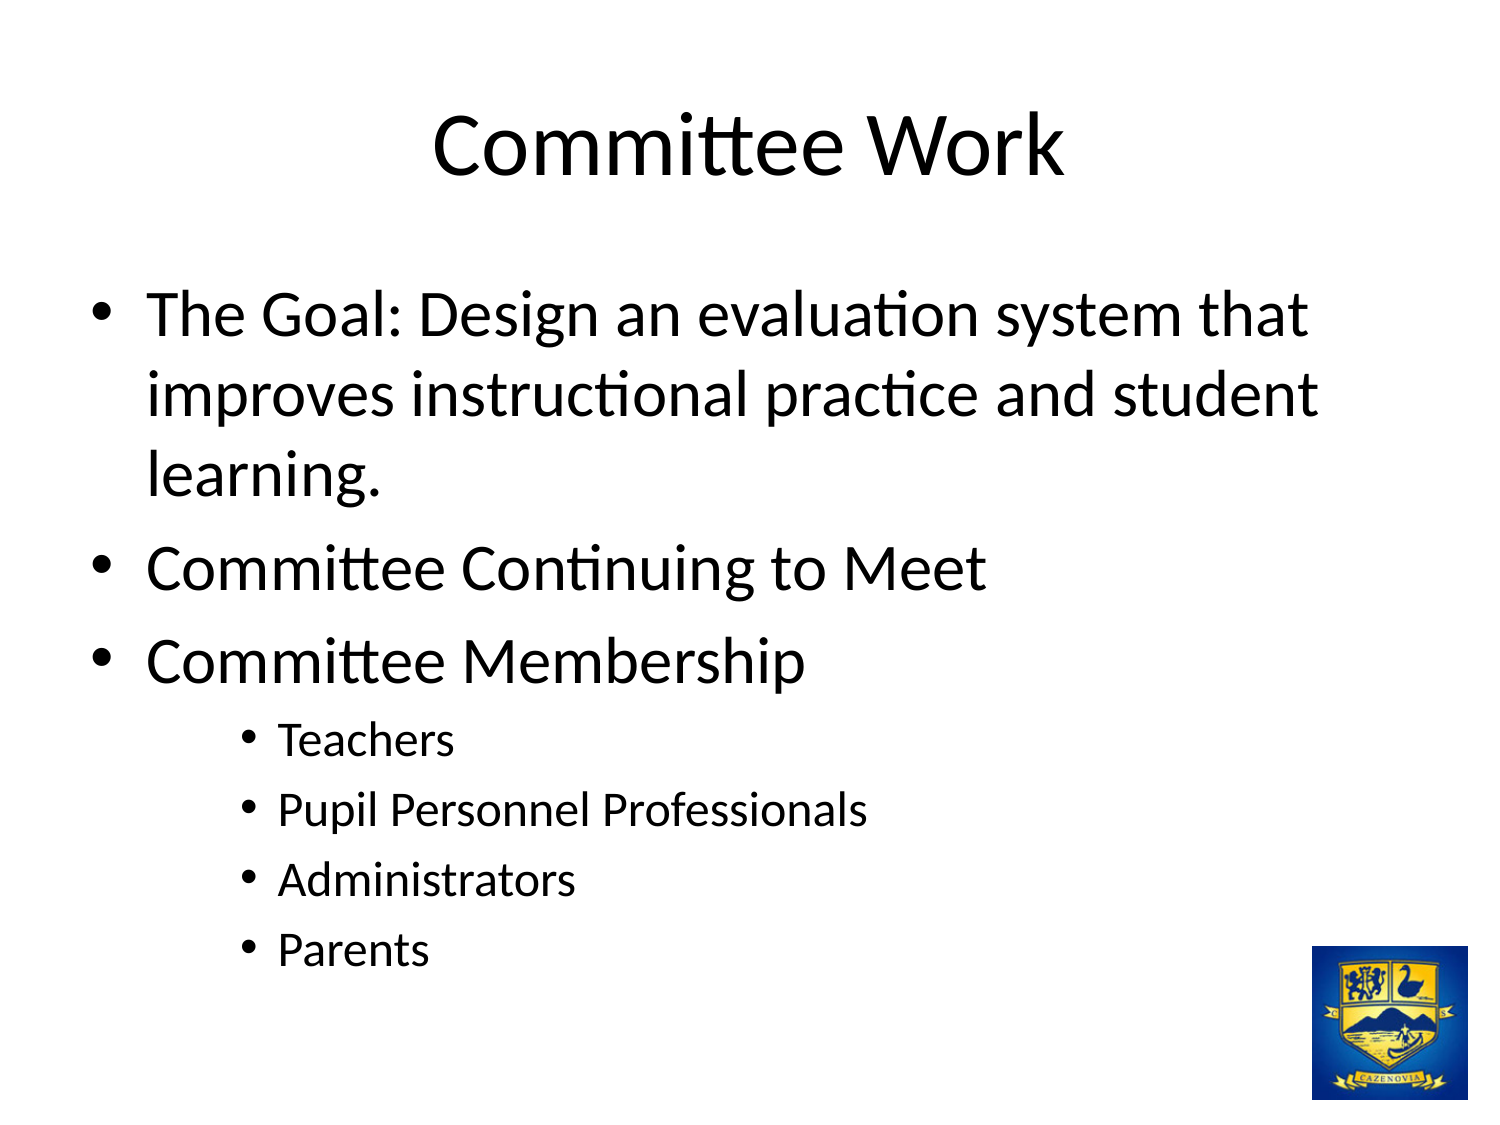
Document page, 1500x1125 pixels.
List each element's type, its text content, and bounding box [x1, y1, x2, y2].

list The Goal: Design an evaluation system that improves instructional practice and student learning. Committee Continuing to Meet Committee Membership Teachers Pupil Personnel Professionals Administrators Parents [75, 262, 1425, 1005]
title Committee Work [75, 45, 1425, 233]
picture [1312, 946, 1468, 1100]
